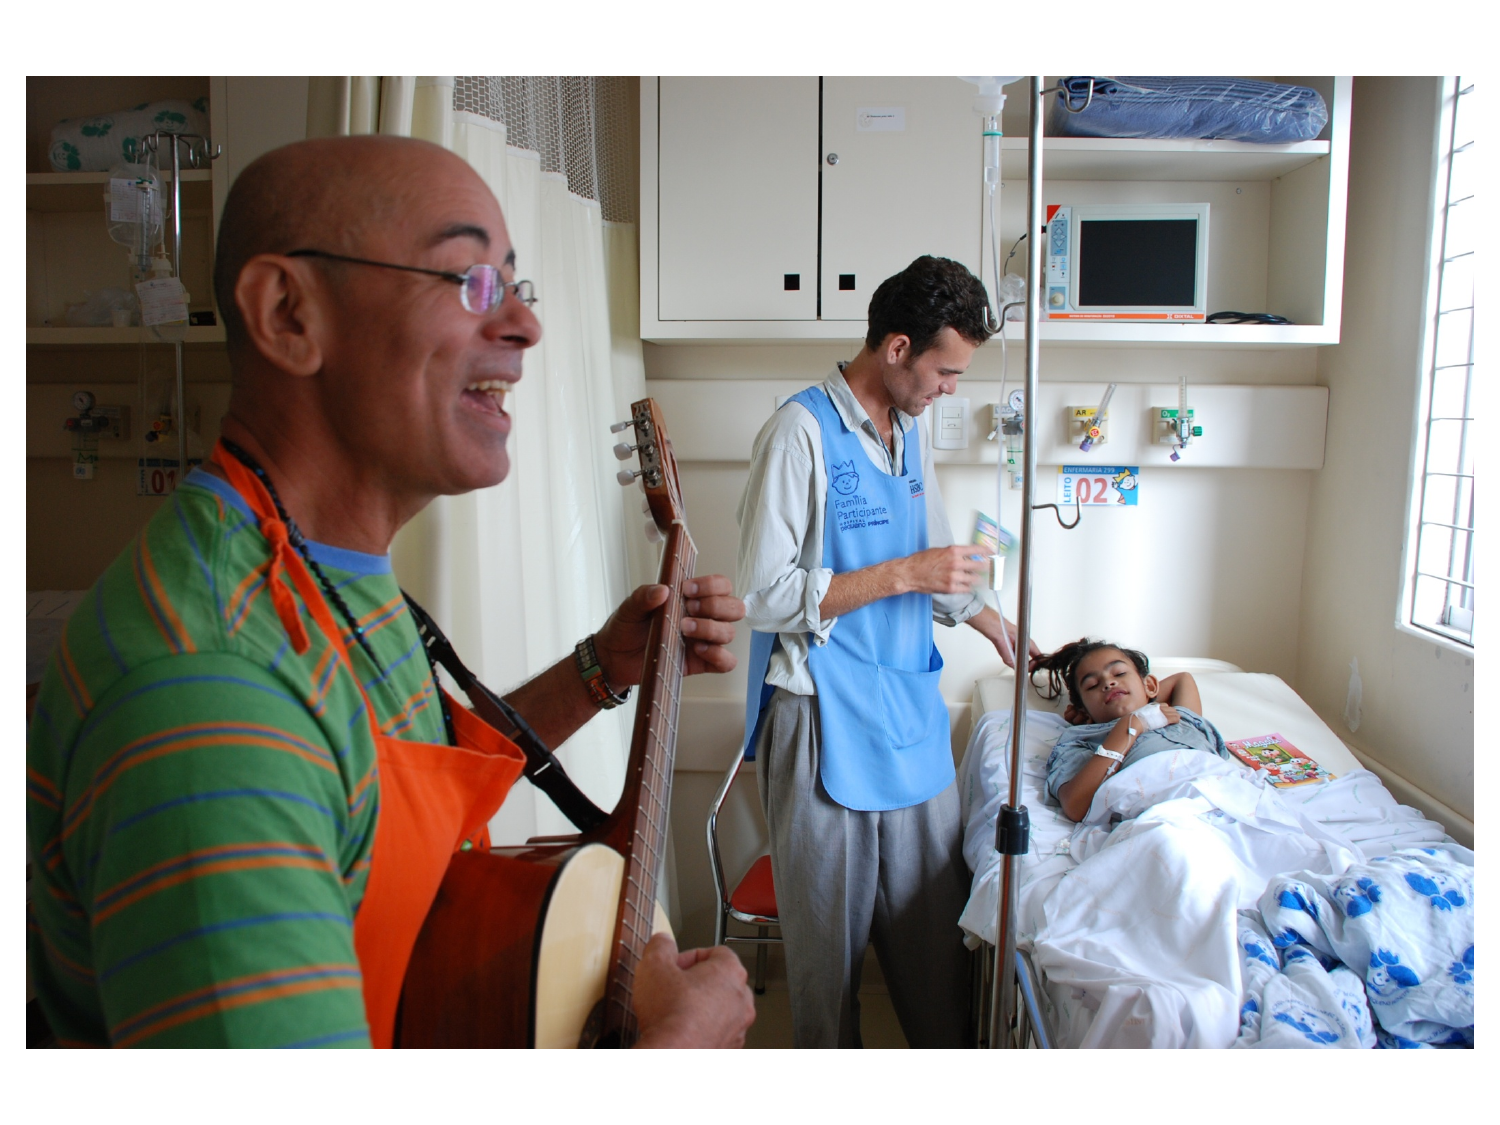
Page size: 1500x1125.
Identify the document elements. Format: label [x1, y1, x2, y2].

picture [25, 76, 1475, 1049]
